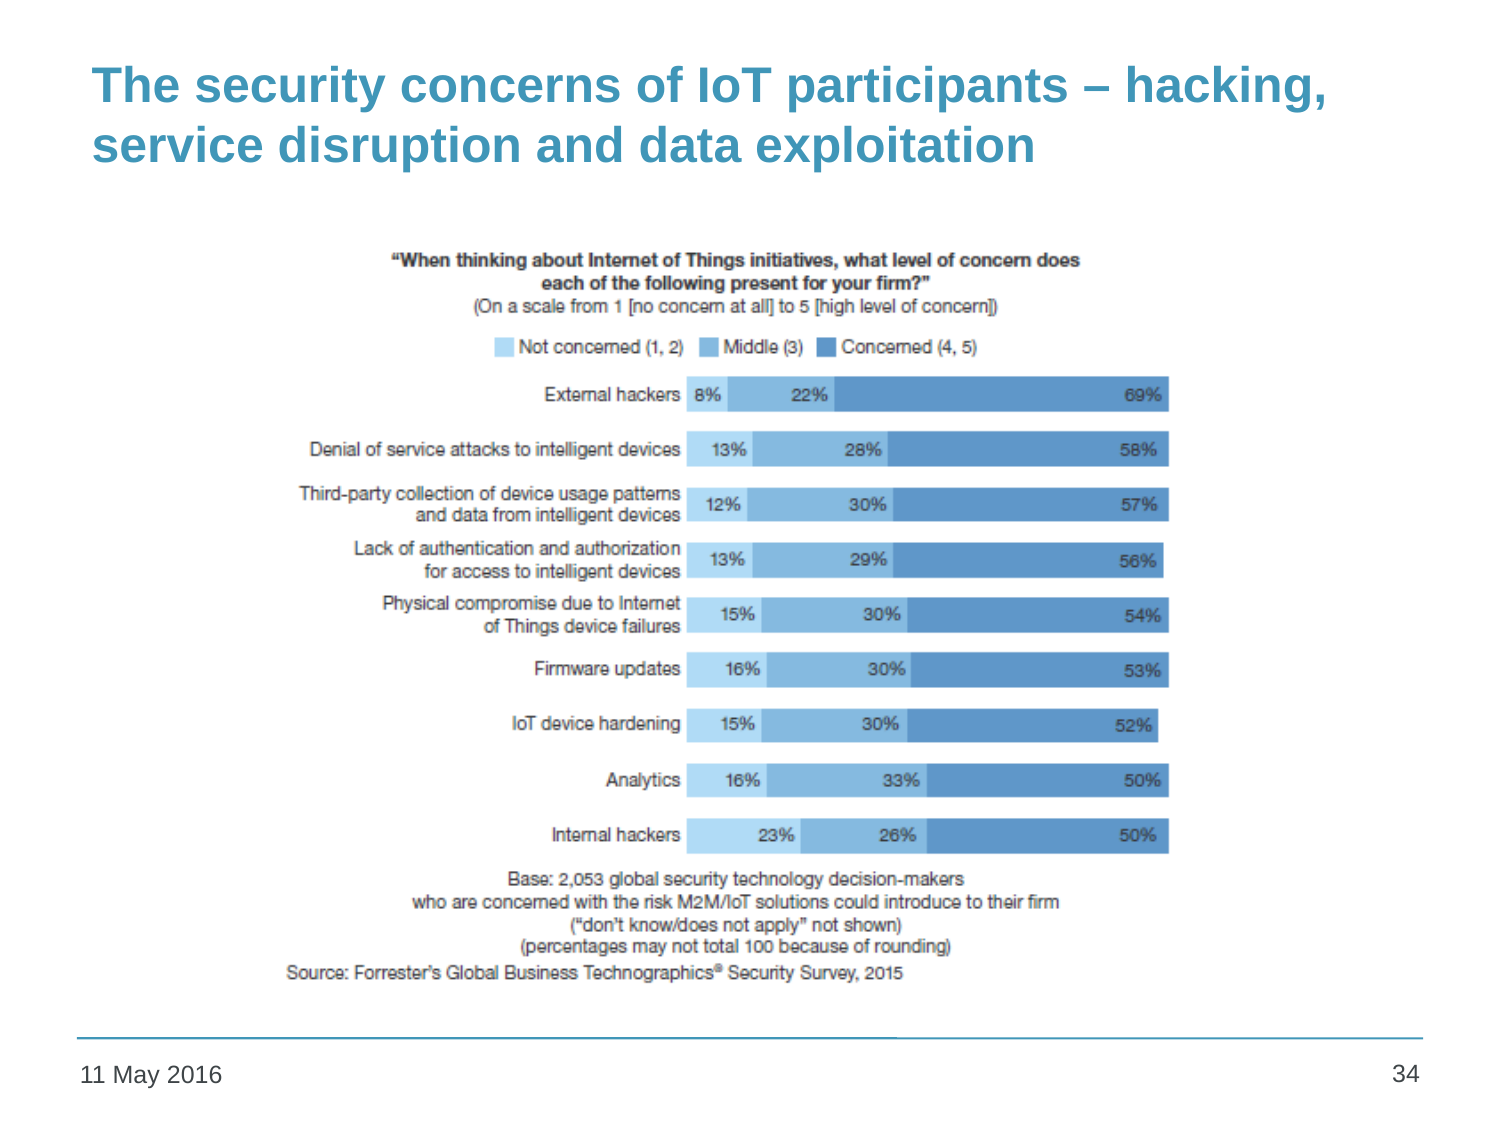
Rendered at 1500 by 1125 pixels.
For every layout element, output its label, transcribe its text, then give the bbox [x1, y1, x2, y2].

picture [253, 229, 1242, 1014]
slide_number 34 [1328, 1050, 1436, 1106]
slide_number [64, 1051, 396, 1106]
title The security concerns of IoT participants – hacking, service disruption and data exploitation [76, 42, 1437, 183]
